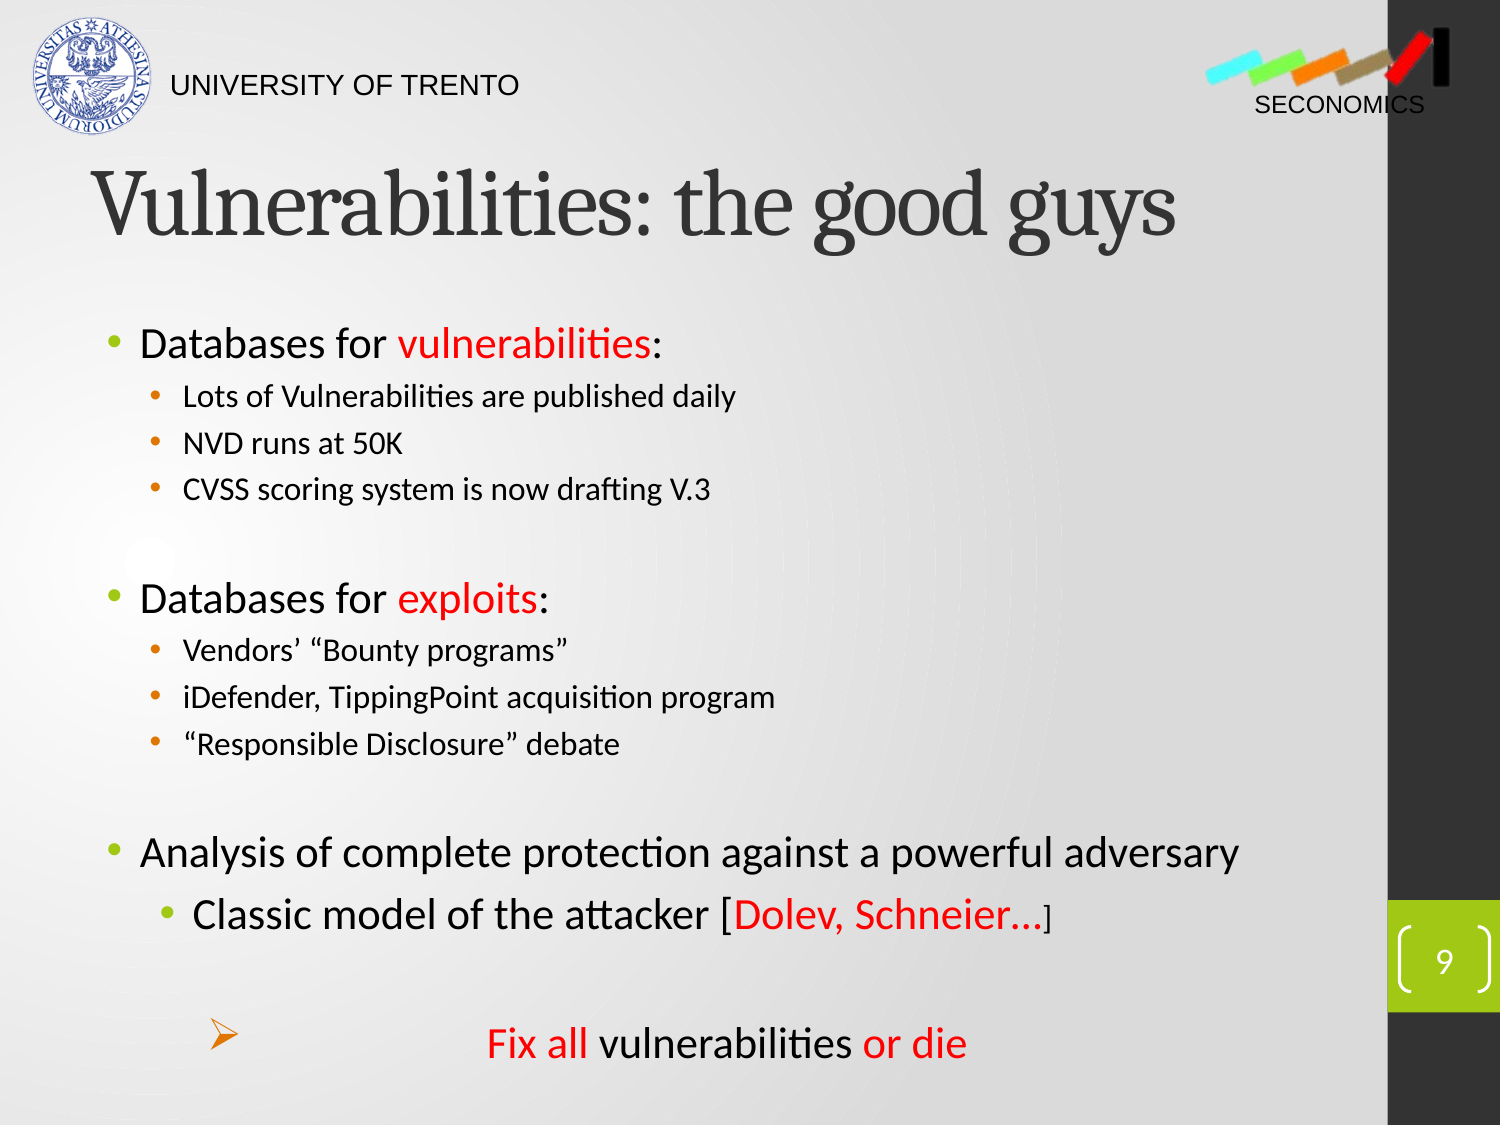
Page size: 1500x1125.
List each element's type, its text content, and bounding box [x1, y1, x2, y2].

title Vulnerabilities: the good guys [75, 103, 1325, 292]
list Databases for vulnerabilities: Lots of Vulnerabilities are published daily NVD runs at 50K CVSS scoring system is now drafting V.3 Databases for exploits: Vendors’ “Bounty programs” iDefender, TippingPoint acquisition program “Responsible Disclosure” debate Analysis of complete protection against a powerful adversary Classic model of the attacker [Dolev, Schneier…] Fix all vulnerabilities or die [75, 306, 1325, 1095]
picture [20, 0, 636, 160]
picture [1174, 7, 1482, 128]
slide_number 9 [1397, 925, 1492, 994]
